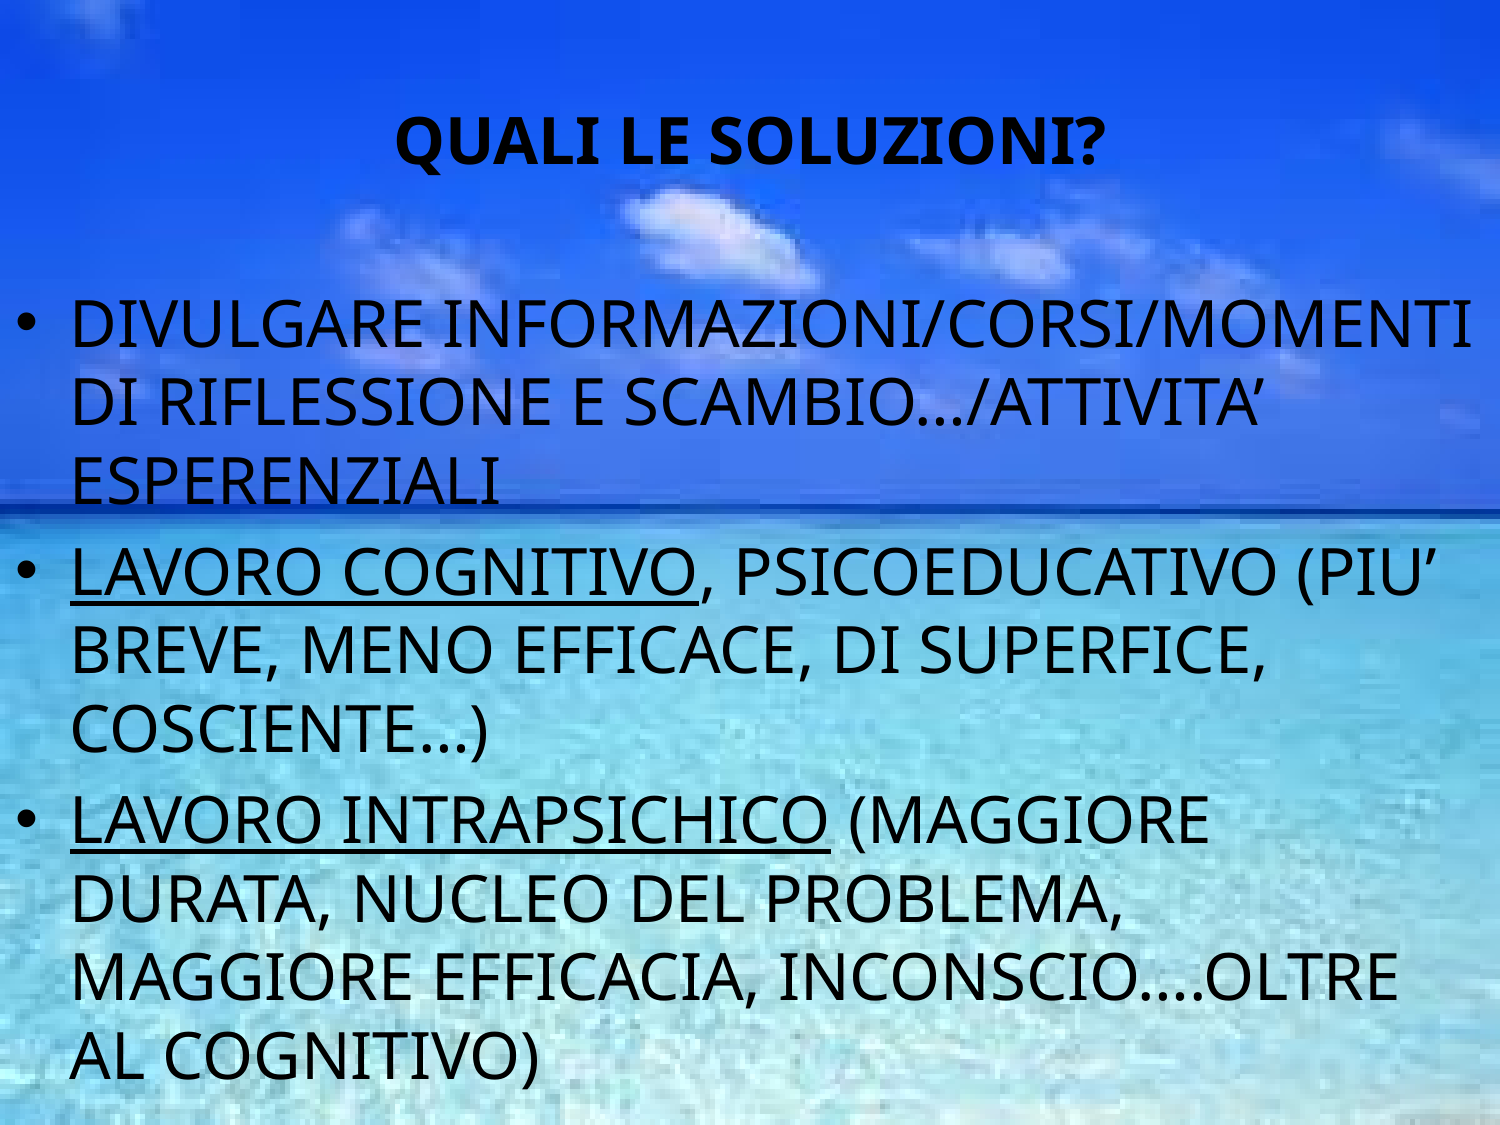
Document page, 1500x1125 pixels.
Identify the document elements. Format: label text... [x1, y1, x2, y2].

list QUALI LE SOLUZIONI? DIVULGARE INFORMAZIONI/CORSI/MOMENTI DI RIFLESSIONE E SCAMBIO…/ATTIVITA’ ESPERENZIALI LAVORO COGNITIVO, PSICOEDUCATIVO (PIU’ BREVE, MENO EFFICACE, DI SUPERFICE, COSCIENTE…) LAVORO INTRAPSICHICO (MAGGIORE DURATA, NUCLEO DEL PROBLEMA, MAGGIORE EFFICACIA, INCONSCIO….OLTRE AL COGNITIVO) [0, 0, 1500, 1125]
